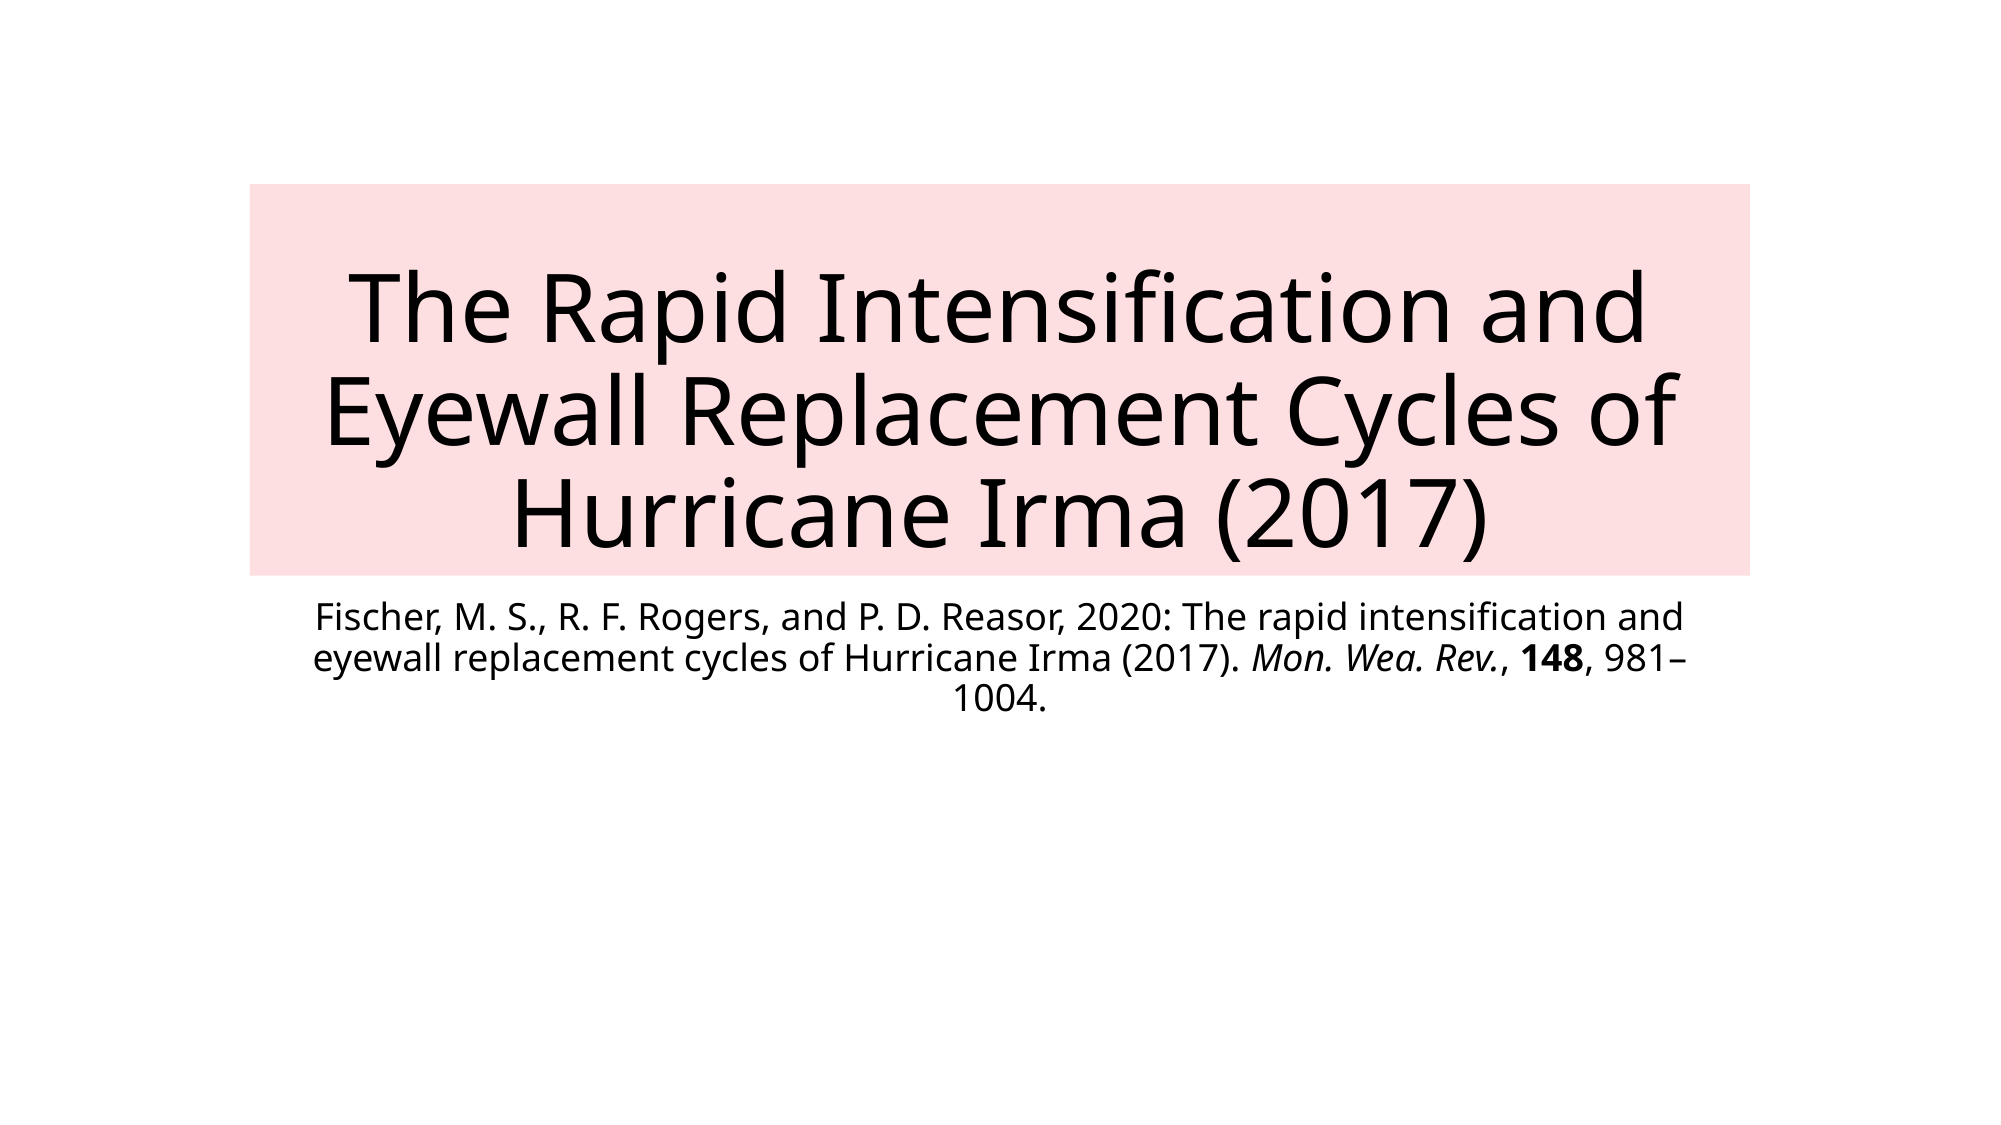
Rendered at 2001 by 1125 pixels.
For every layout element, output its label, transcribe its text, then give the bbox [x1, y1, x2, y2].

subtitle Fischer, M. S., R. F. Rogers, and P. D. Reasor, 2020: The rapid intensification and eyewall replacement cycles of Hurricane Irma (2017). Mon. Wea. Rev., 148, 981–1004. [249, 590, 1750, 863]
title The Rapid Intensification and Eyewall Replacement Cycles of Hurricane Irma (2017) [249, 184, 1750, 576]
